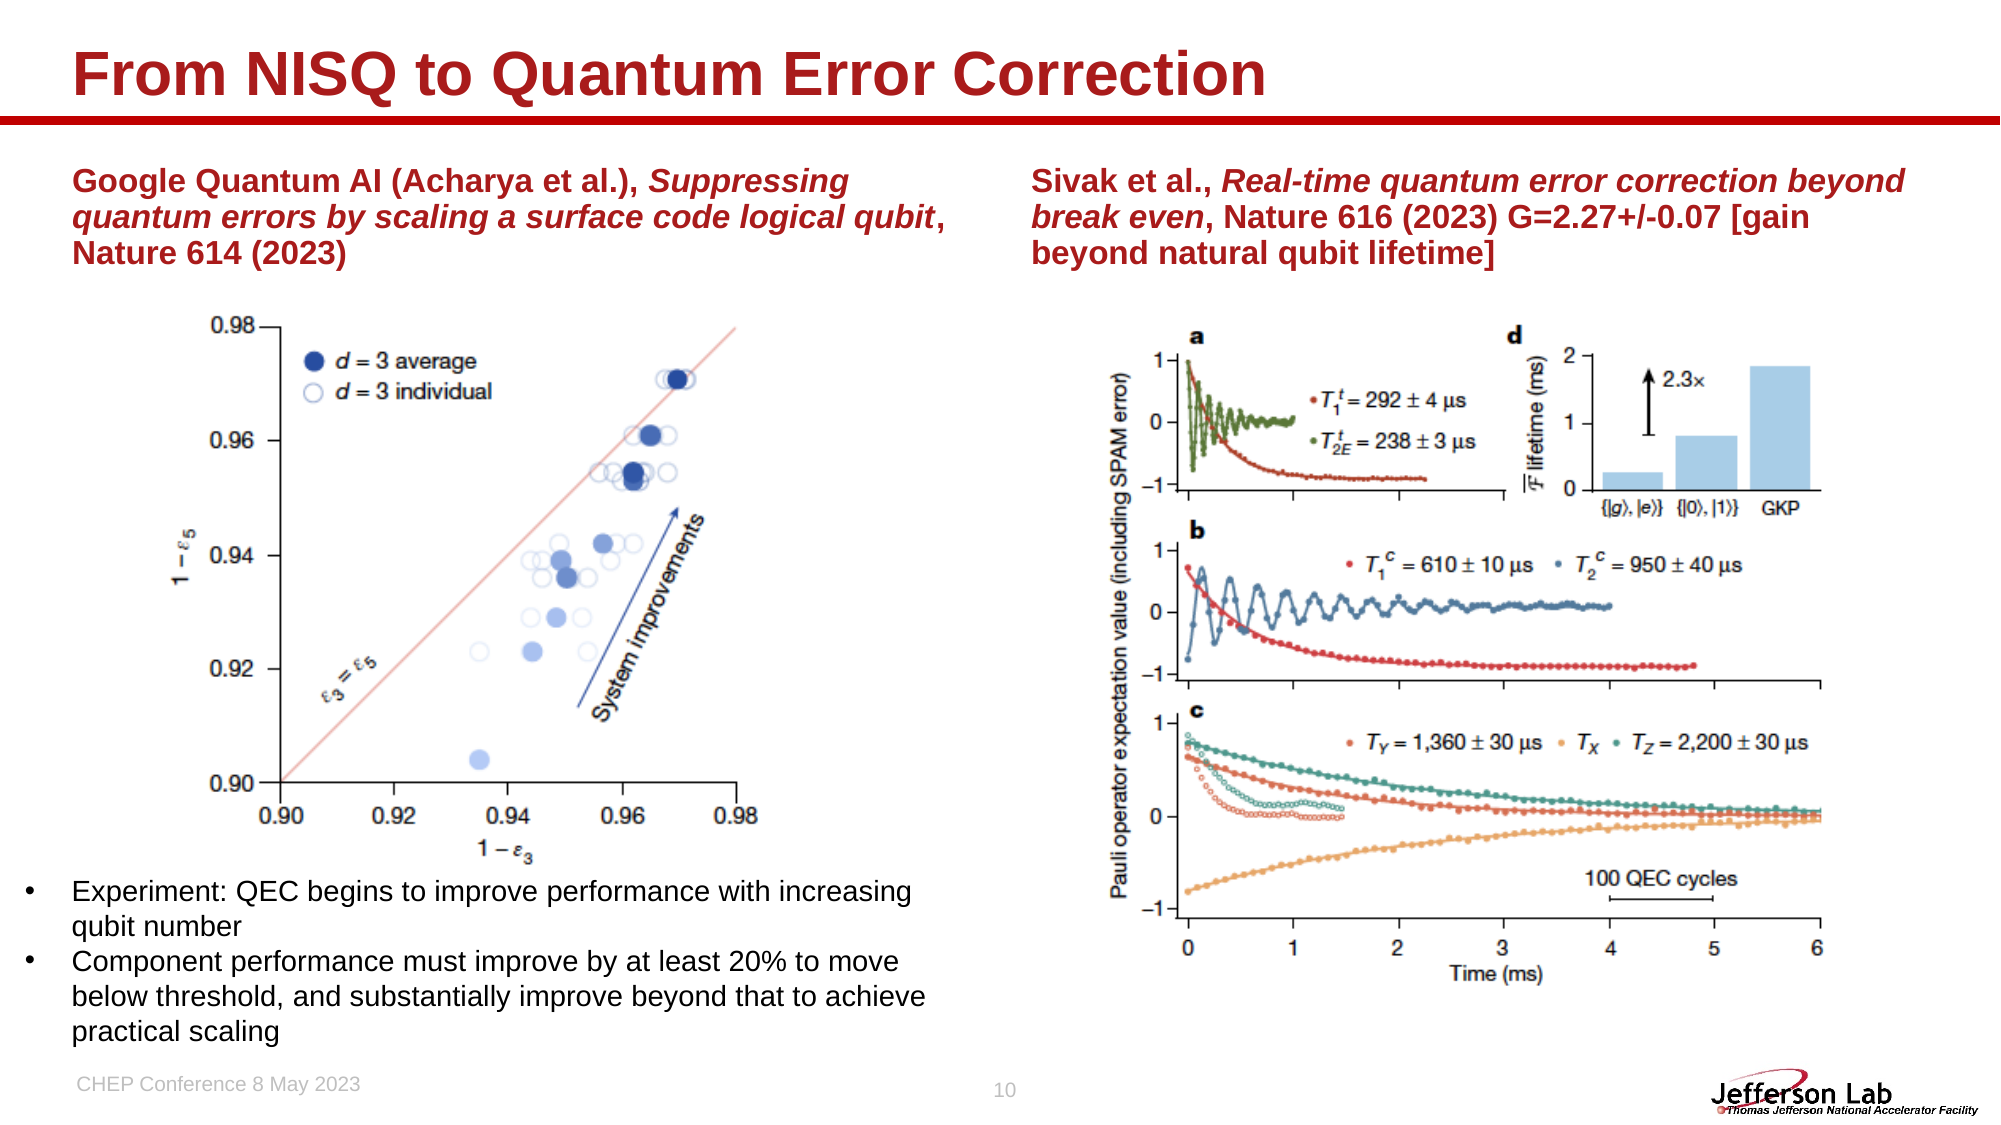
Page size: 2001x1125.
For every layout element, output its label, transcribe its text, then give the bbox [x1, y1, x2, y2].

text_box Experiment: QEC begins to improve performance with increasing qubit number Component performance must improve by at least 20% to move below threshold, and substantially improve beyond that to achieve practical scaling [9, 864, 974, 1055]
picture [1700, 1061, 1989, 1124]
list Google Quantum AI (Acharya et al.), Suppressing quantum errors by scaling a surface code logical qubit, Nature 614 (2023) [56, 144, 975, 280]
list Sivak et al., Real-time quantum error correction beyond break even, Nature 616 (2023) G=2.27+/-0.07 [gain beyond natural qubit lifetime] [1015, 144, 1924, 280]
title From NISQ to Quantum Error Correction [56, 36, 1945, 117]
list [167, 303, 819, 880]
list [1081, 322, 1858, 998]
